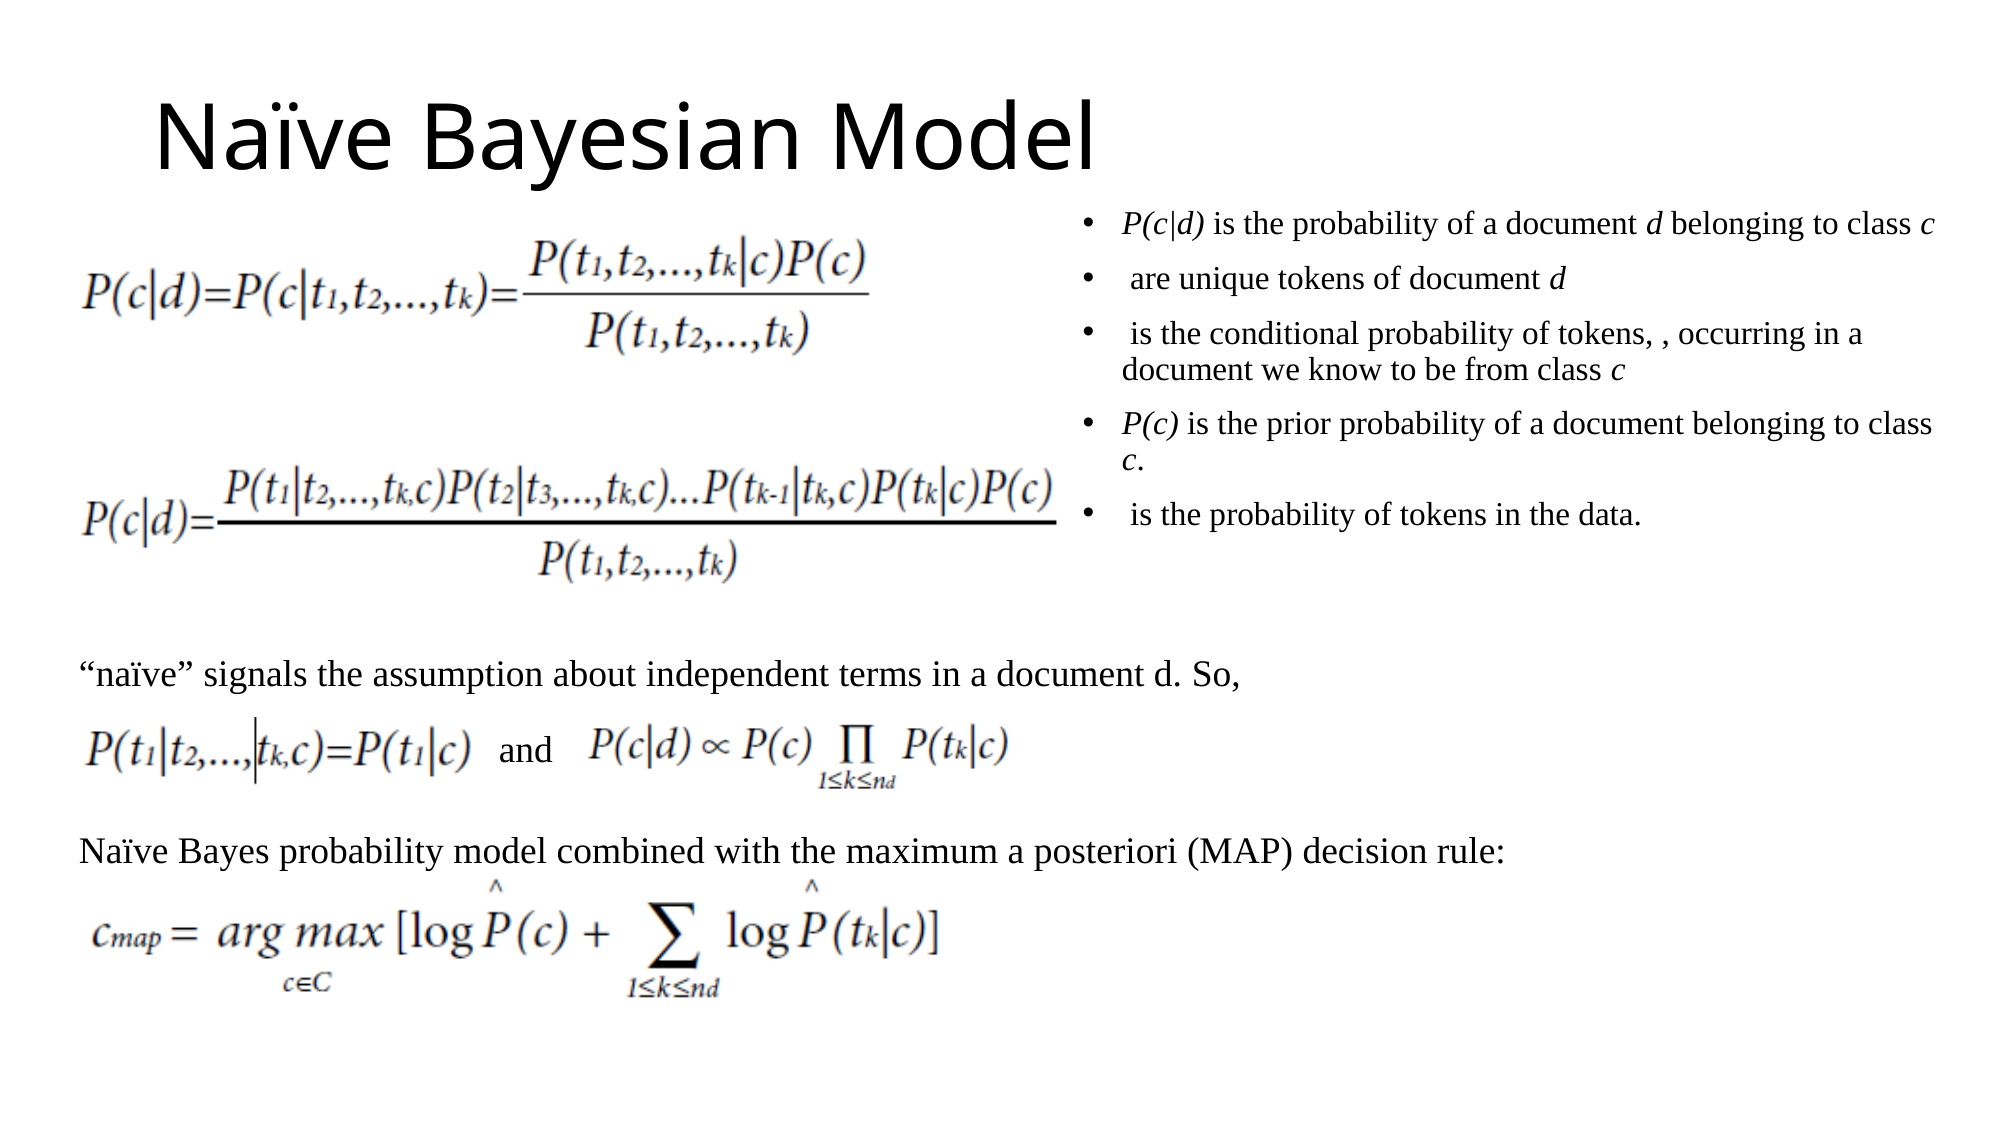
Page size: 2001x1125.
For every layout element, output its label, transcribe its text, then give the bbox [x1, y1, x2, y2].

text_box “naïve” signals the assumption about independent terms in a document d. So, [64, 646, 1664, 716]
picture [84, 874, 947, 1013]
picture [81, 220, 881, 365]
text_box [79, 717, 1016, 799]
title Naïve Bayesian Model [137, 59, 1863, 220]
picture [78, 456, 1068, 588]
text_box Naïve Bayes probability model combined with the maximum a posteriori (MAP) decision rule: [64, 823, 1664, 894]
